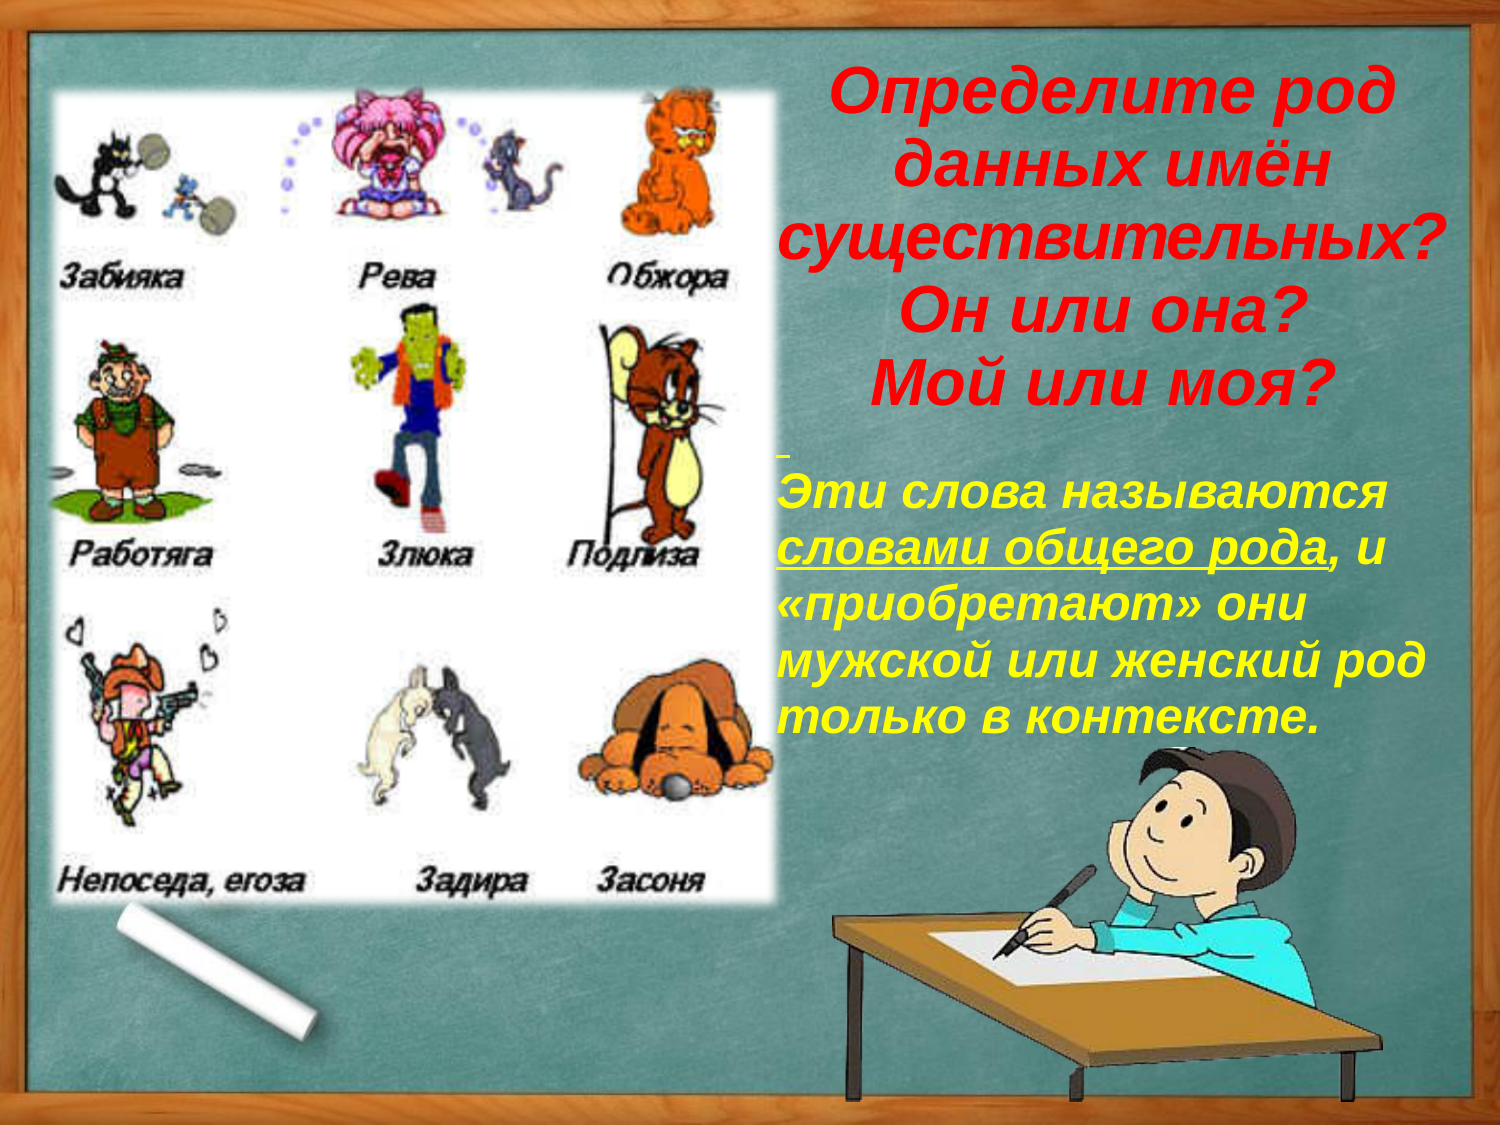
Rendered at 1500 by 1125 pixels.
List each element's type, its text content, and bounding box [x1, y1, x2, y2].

text_box Определите род данных имён существительных? Он или она? Мой или моя? [761, 46, 1465, 427]
text_box Эти слова называются словами общего рода, и «приобретают» они мужской или женский род только в контексте. [761, 398, 1447, 945]
picture [0, 0, 1500, 1125]
